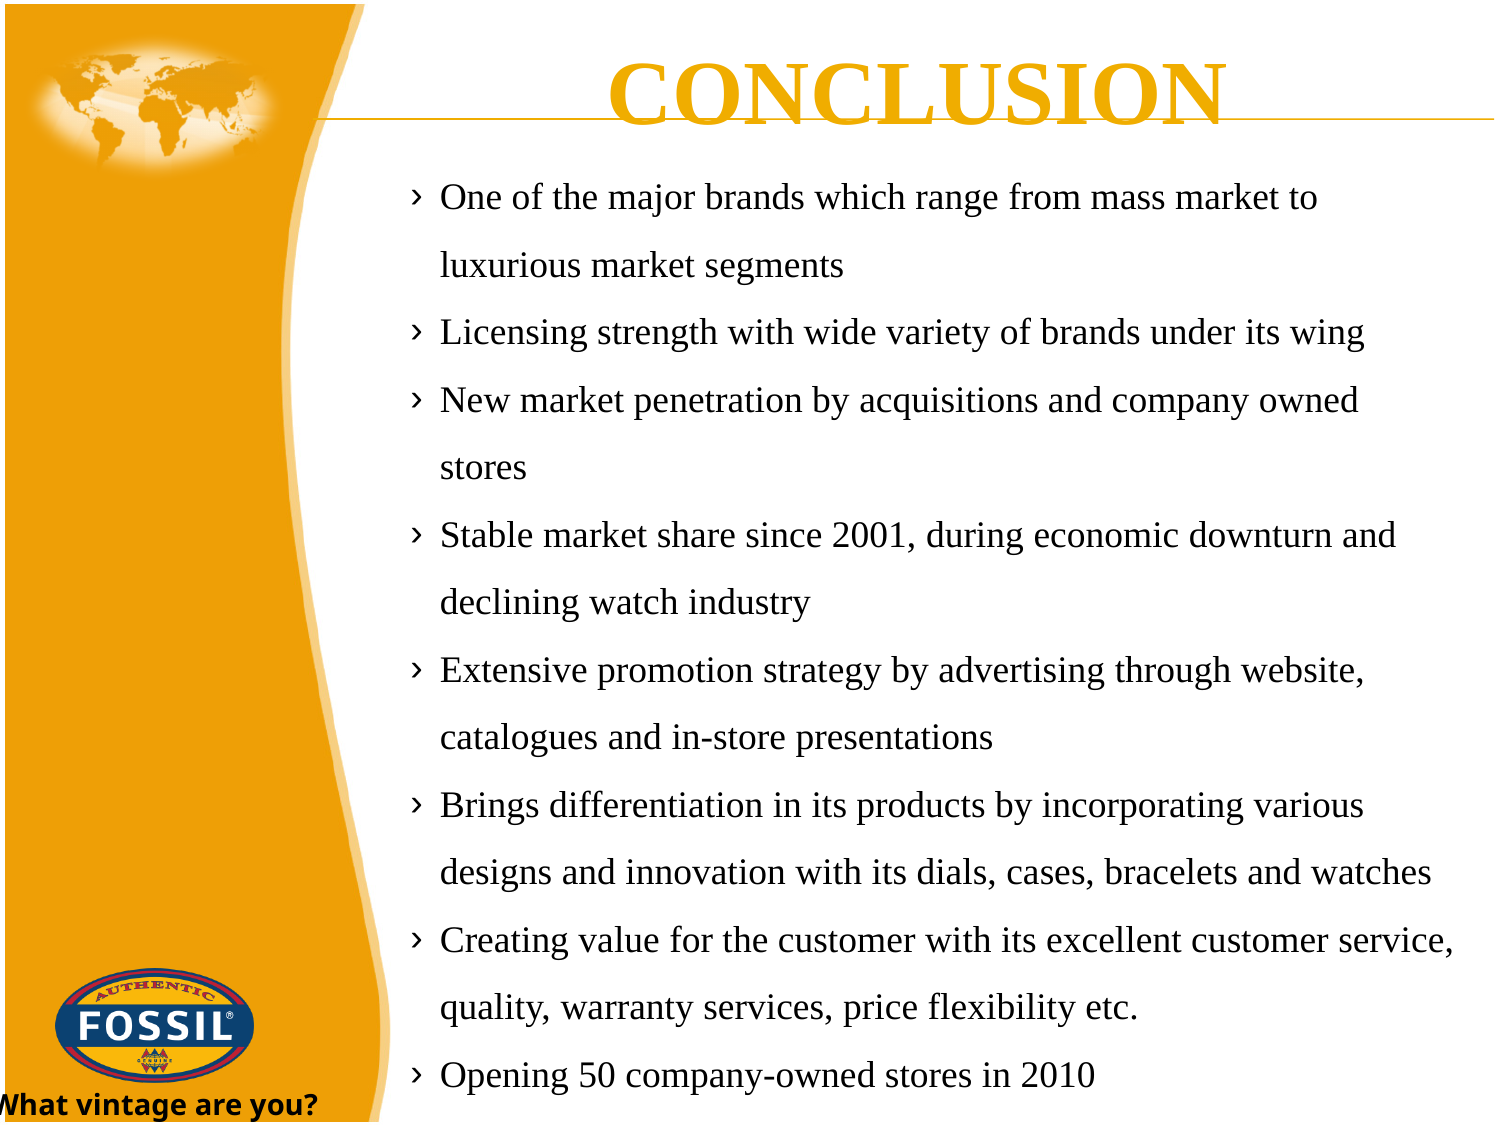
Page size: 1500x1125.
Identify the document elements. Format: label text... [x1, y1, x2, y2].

text_box CONCLUSION [360, 19, 1475, 157]
text_box One of the major brands which range from mass market to luxurious market segments Licensing strength with wide variety of brands under its wing New market penetration by acquisitions and company owned stores Stable market share since 2001, during economic downturn and declining watch industry Extensive promotion strategy by advertising through website, catalogues and in-store presentations Brings differentiation in its products by incorporating various designs and innovation with its dials, cases, bracelets and watches Creating value for the customer with its excellent customer service, quality, warranty services, price flexibility etc. Opening 50 company-owned stores in 2010 [395, 142, 1471, 1102]
picture [0, 0, 1500, 1125]
